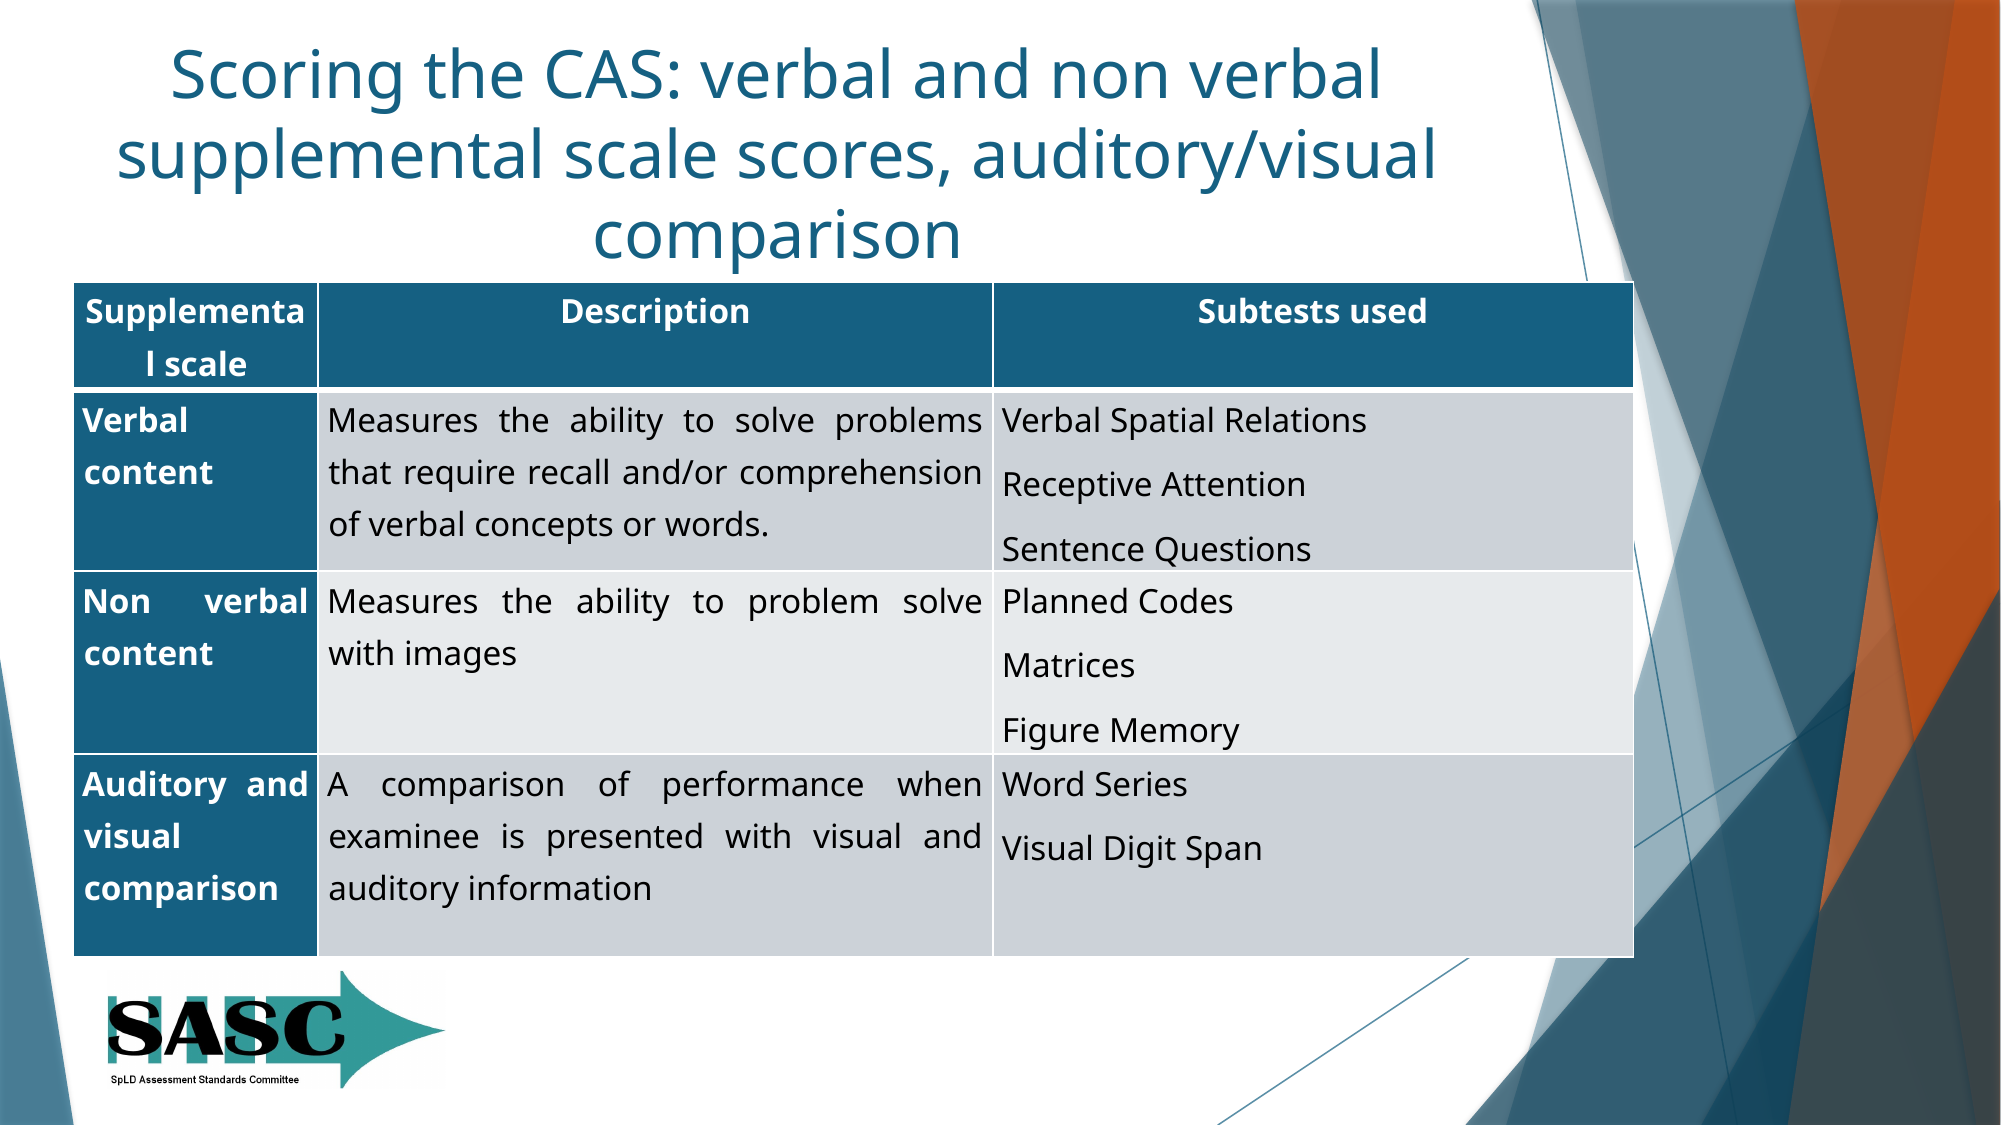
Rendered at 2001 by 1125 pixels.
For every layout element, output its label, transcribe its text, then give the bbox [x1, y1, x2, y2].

table_cell Auditory and visual comparison [74, 755, 317, 956]
table_header Subtests used [994, 283, 1633, 387]
table_header Supplemental scale [74, 283, 317, 387]
table_cell Word Series Visual Digit Span [994, 755, 1633, 956]
table_cell Measures the ability to problem solve with images [319, 572, 992, 753]
picture [107, 969, 446, 1089]
table_cell Non verbal content [74, 572, 317, 753]
table_cell Verbal Spatial Relations Receptive Attention Sentence Questions [994, 393, 1633, 570]
table_cell Planned Codes Matrices Figure Memory [994, 572, 1633, 753]
table_header Description [319, 283, 992, 387]
title Scoring the CAS: verbal and non verbal supplemental scale scores, auditory/visual comparison [73, 24, 1484, 281]
table_cell A comparison of performance when examinee is presented with visual and auditory information [319, 755, 992, 956]
table_cell Verbal content [74, 393, 317, 570]
table_cell Measures the ability to solve problems that require recall and/or comprehension of verbal concepts or words. [319, 393, 992, 570]
